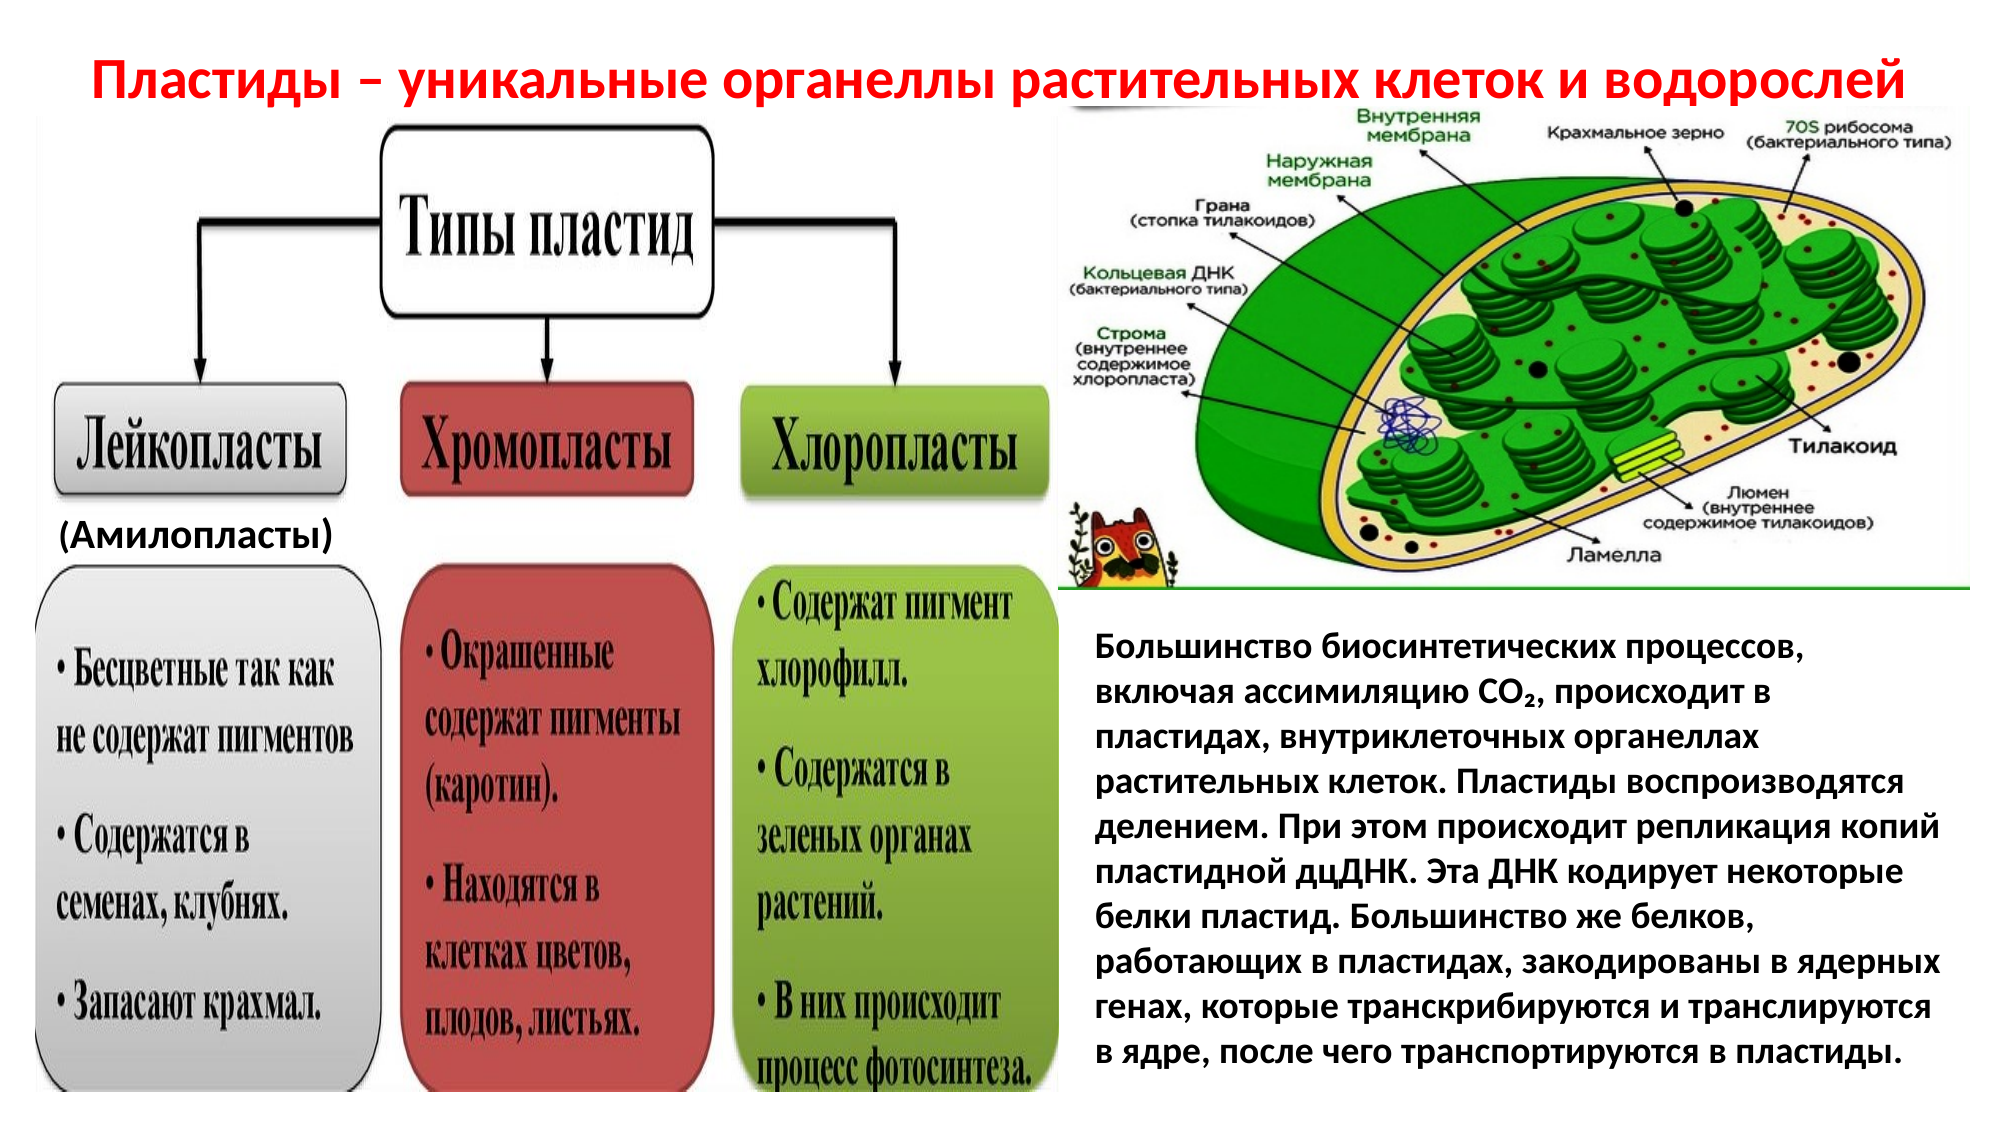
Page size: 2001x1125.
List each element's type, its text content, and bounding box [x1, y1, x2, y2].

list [34, 116, 1059, 1092]
text_box Большинство биосинтетических процессов, включая ассимиляцию СО₂, происходит в пластидах, внутриклеточных органеллах растительных клеток. Пластиды воспроизводятся делением. При этом происходит репликация копий пластидной дцДНК. Эта ДНК кодирует некоторые белки пластид. Большинство же белков, работающих в пластидах, закодированы в ядерных генах, которые транскрибируются и транслируются в ядре, после чего транспортируются в пластиды. [1080, 613, 1958, 1079]
picture [1058, 106, 1970, 590]
title Пластиды – уникальные органеллы растительных клеток и водорослей [15, 0, 1985, 170]
